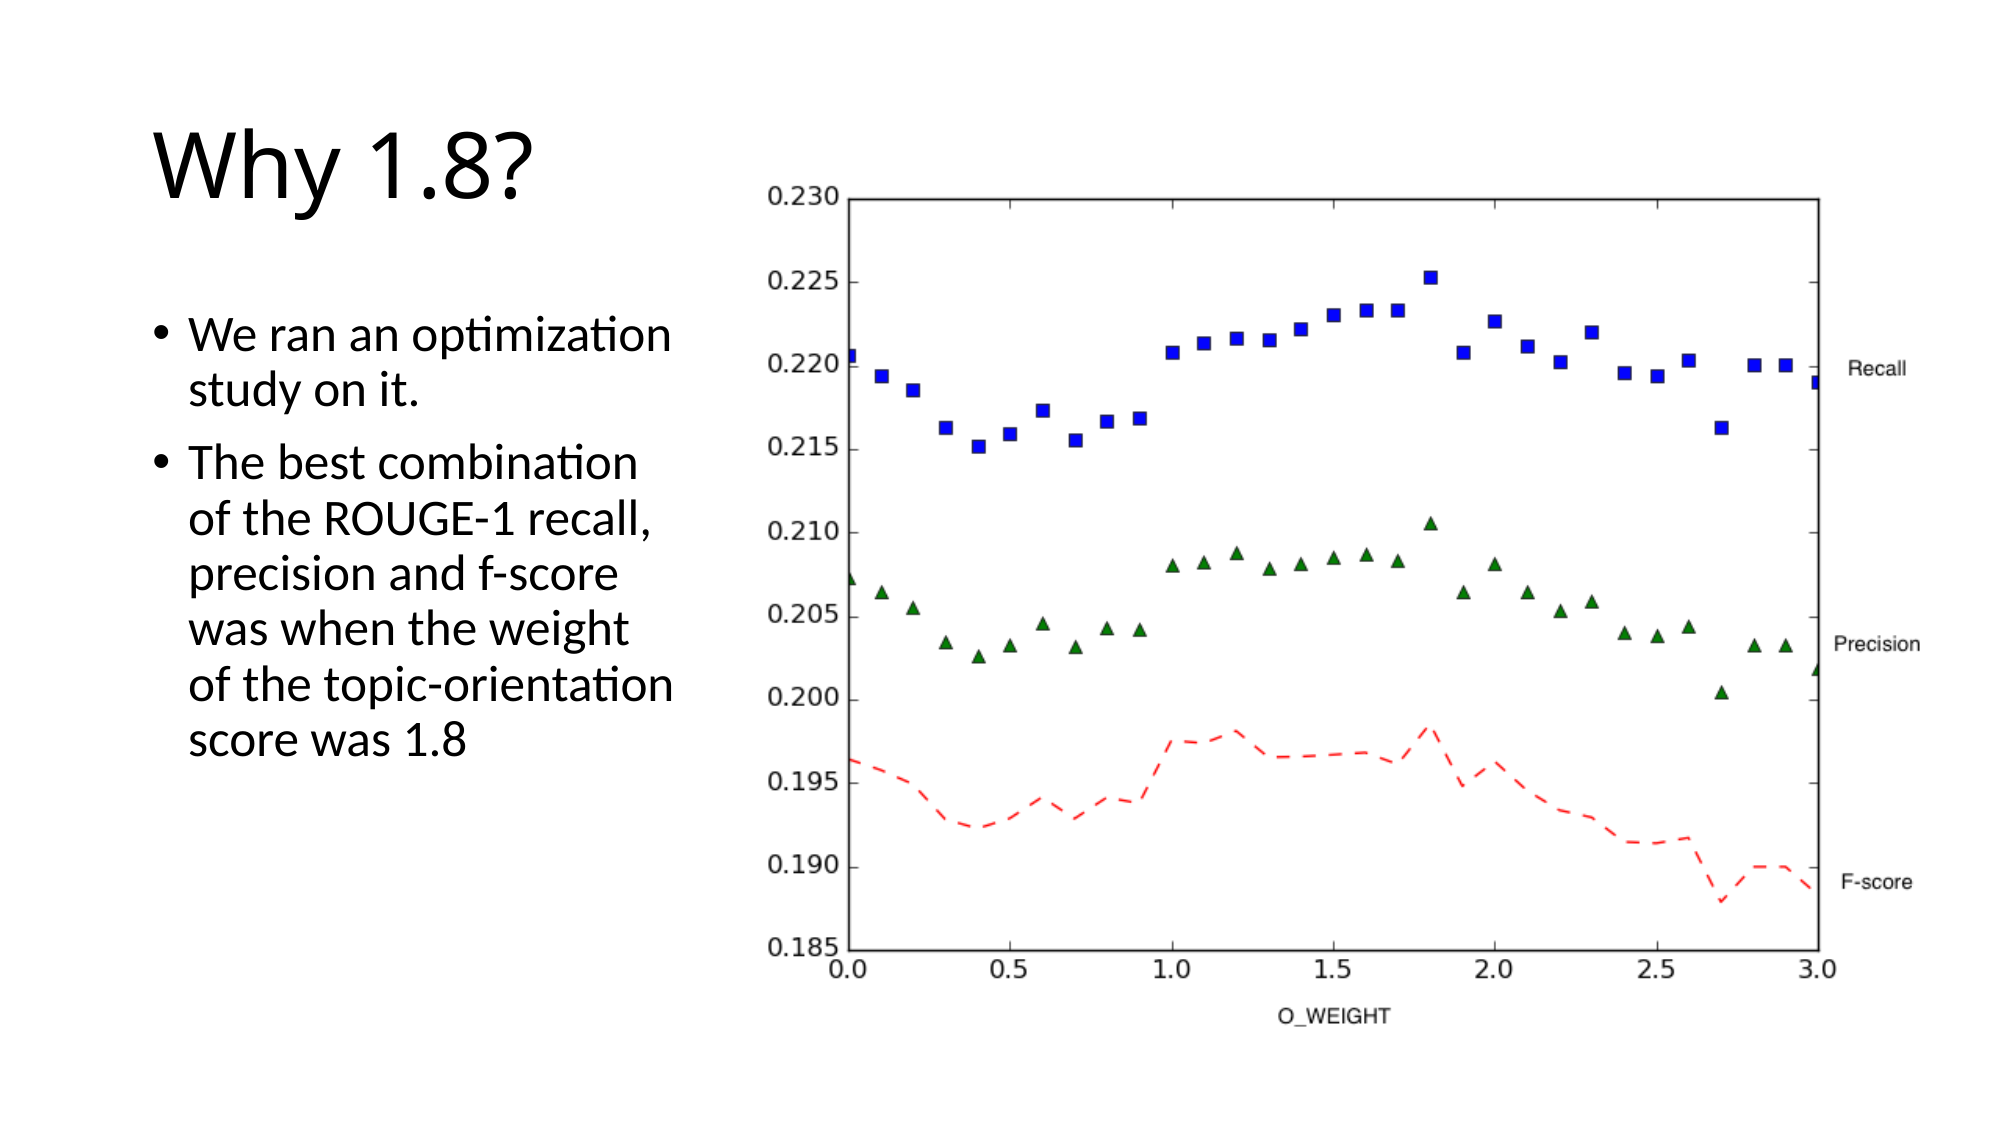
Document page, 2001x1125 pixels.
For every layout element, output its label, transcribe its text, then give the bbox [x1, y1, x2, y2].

picture [739, 141, 1937, 1030]
title Why 1.8? [137, 59, 1863, 278]
list We ran an optimization study on it. The best combination of the ROUGE-1 recall, precision and f-score was when the weight of the topic-orientation score was 1.8 [137, 299, 696, 871]
